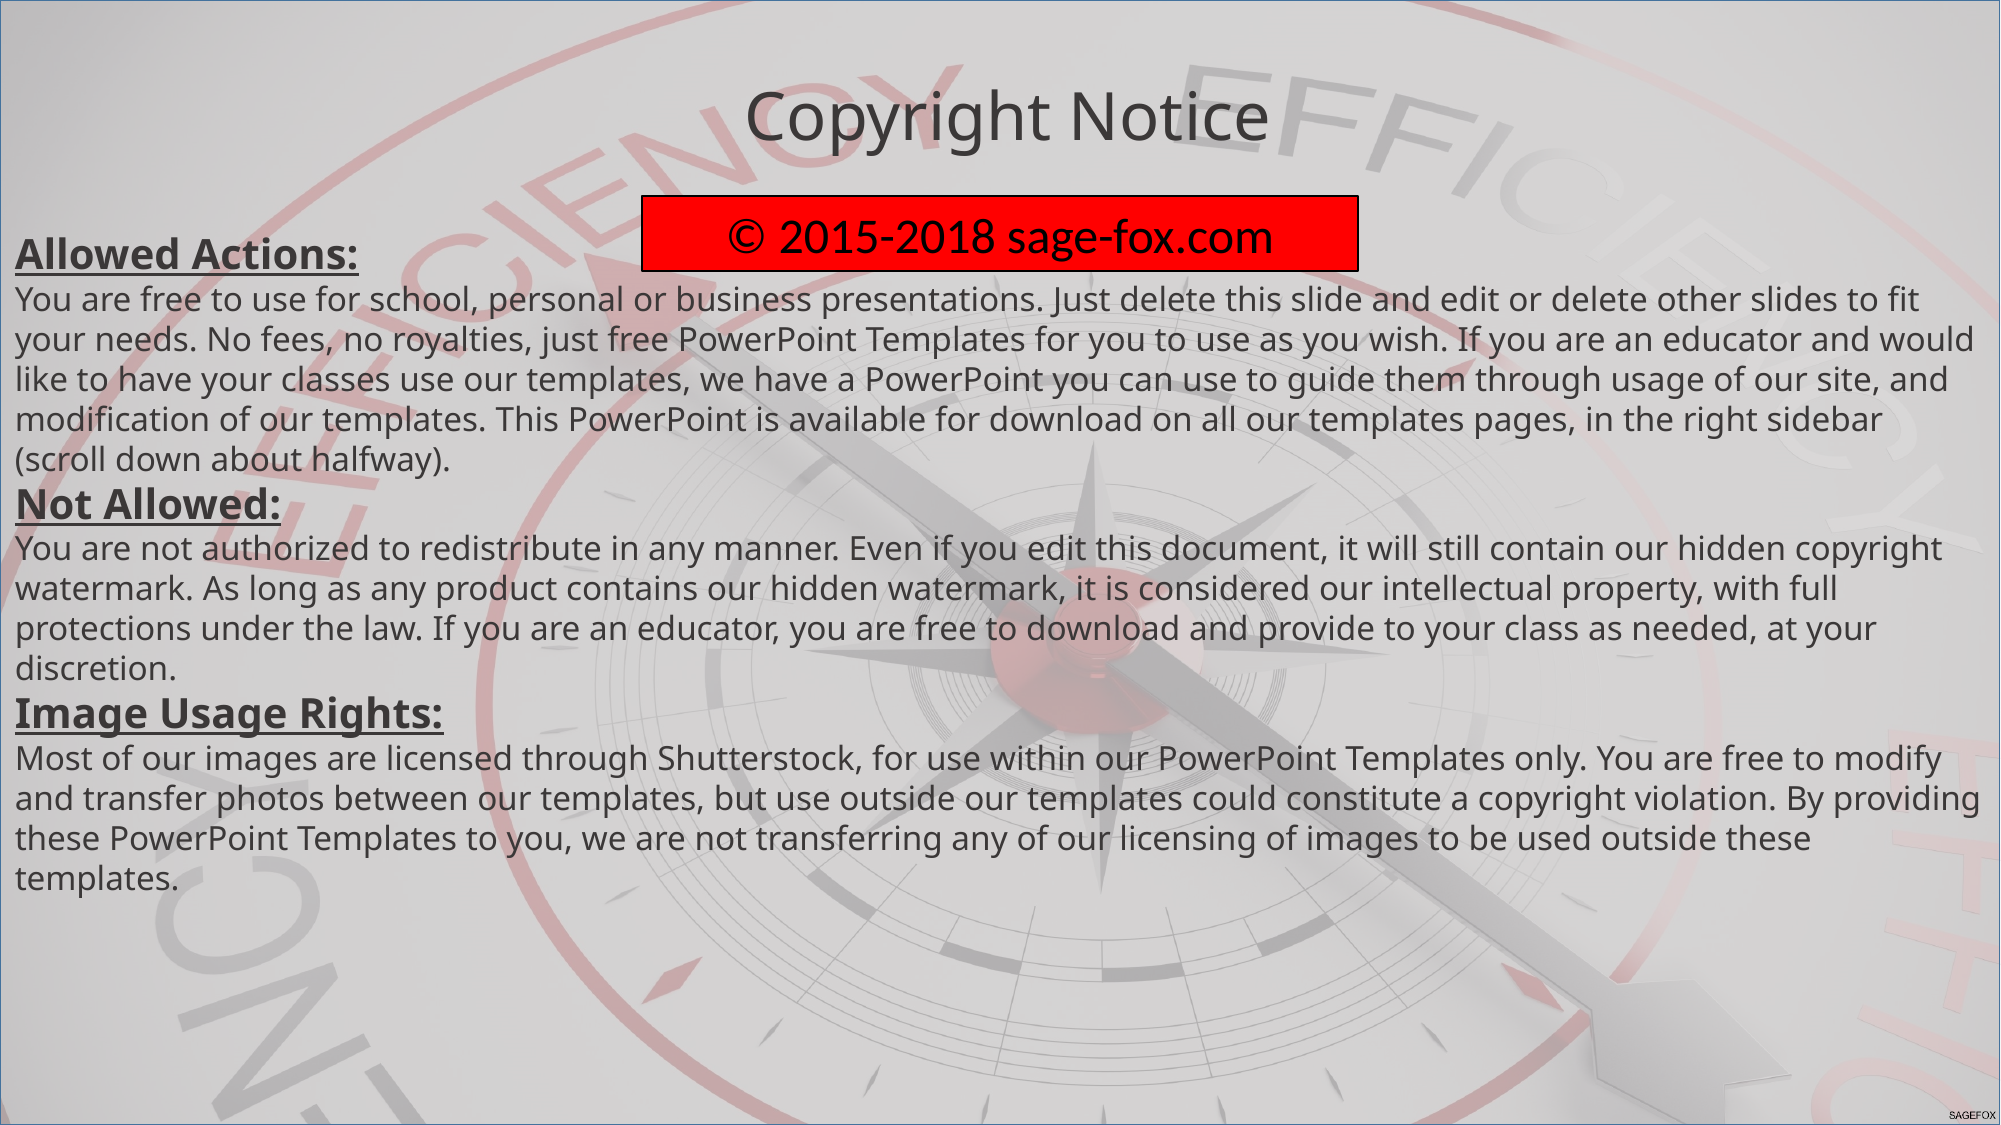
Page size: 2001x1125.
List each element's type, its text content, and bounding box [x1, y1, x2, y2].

text_box Allowed Actions: You are free to use for school, personal or business presentations. Just delete this slide and edit or delete other slides to fit your needs. No fees, no royalties, just free PowerPoint Templates for you to use as you wish. If you are an educator and would like to have your classes use our templates, we have a PowerPoint you can use to guide them through usage of our site, and modification of our templates. This PowerPoint is available for download on all our templates pages, in the right sidebar (scroll down about halfway). Not Allowed: You are not authorized to redistribute in any manner. Even if you edit this document, it will still contain our hidden copyright watermark. As long as any product contains our hidden watermark, it is considered our intellectual property, with full protections under the law. If you are an educator, you are free to download and provide to your class as needed, at your discretion. Image Usage Rights: Most of our images are licensed through Shutterstock, for use within our PowerPoint Templates only. You are free to modify and transfer photos between our templates, but use outside our templates could constitute a copyright violation. By providing these PowerPoint Templates to you, we are not transferring any of our licensing of images to be used outside these templates. [0, 0, 2000, 1125]
text_box © 2015-2018 sage-fox.com [641, 196, 1358, 272]
title Copyright Notice [493, 60, 1524, 178]
